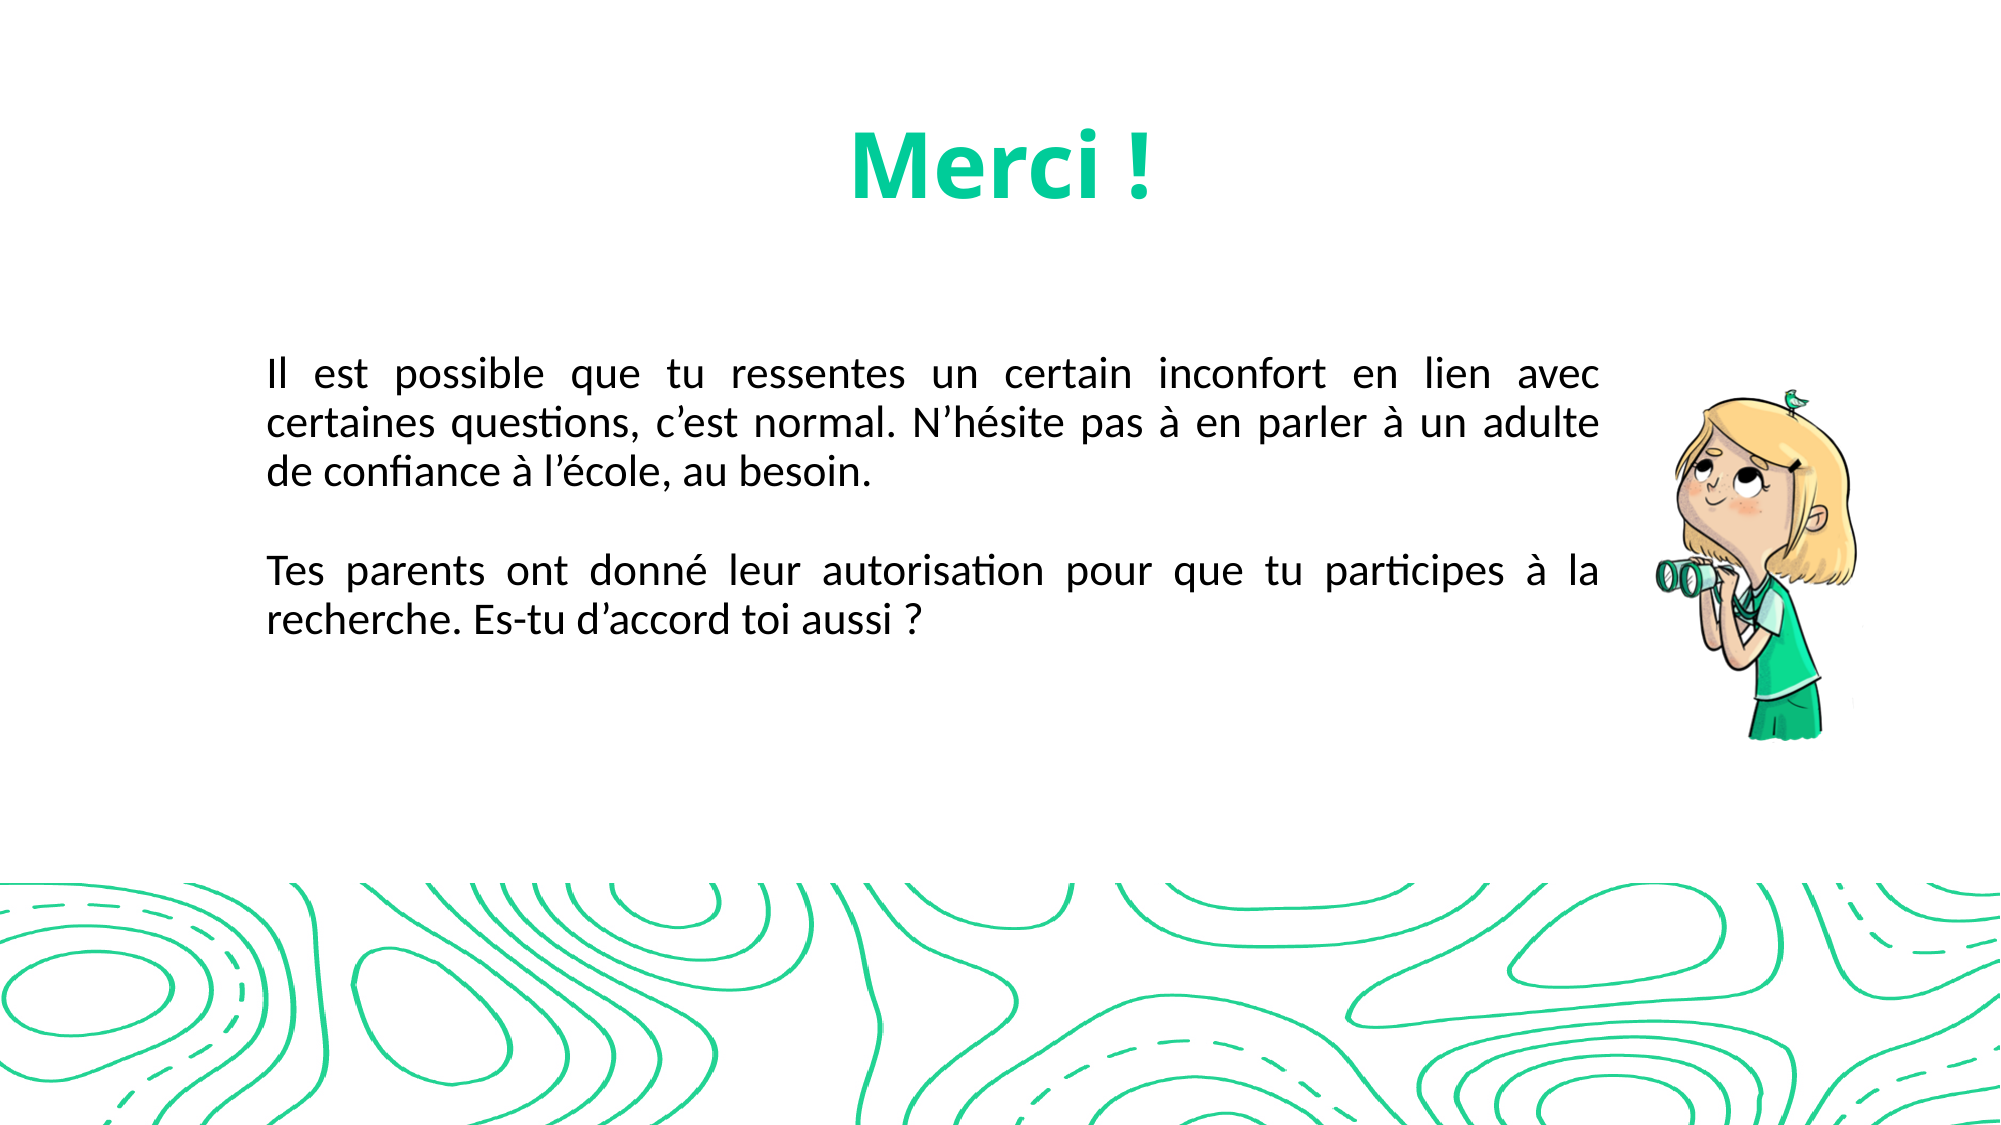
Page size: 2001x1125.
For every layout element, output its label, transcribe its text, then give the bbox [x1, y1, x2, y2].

list Il est possible que tu ressentes un certain inconfort en lien avec certaines questions, c’est normal. N’hésite pas à en parler à un adulte de confiance à l’école, au besoin. Tes parents ont donné leur autorisation pour que tu participes à la recherche. Es-tu d’accord toi aussi ? [251, 341, 1647, 854]
picture [1646, 381, 1869, 765]
title Merci ! [137, 59, 1863, 278]
picture [0, 883, 2000, 1125]
